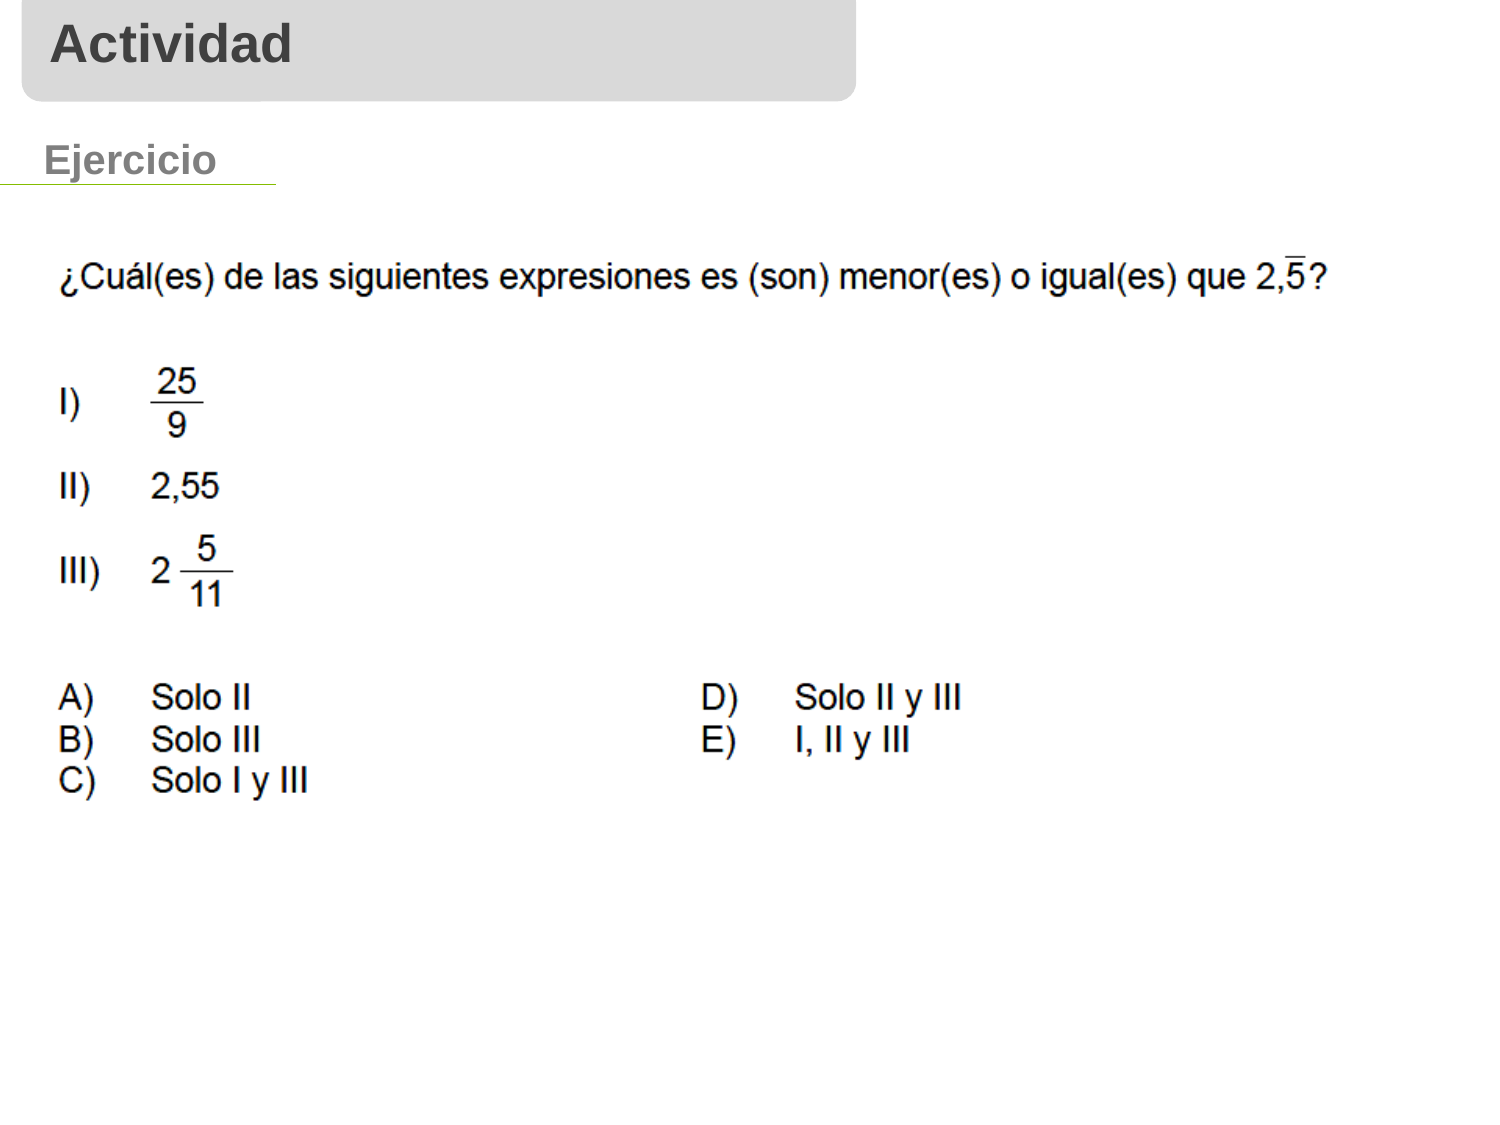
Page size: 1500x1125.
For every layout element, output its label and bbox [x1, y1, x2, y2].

text_box [0, 125, 1353, 191]
picture [34, 222, 1337, 819]
text_box [21, 0, 857, 102]
